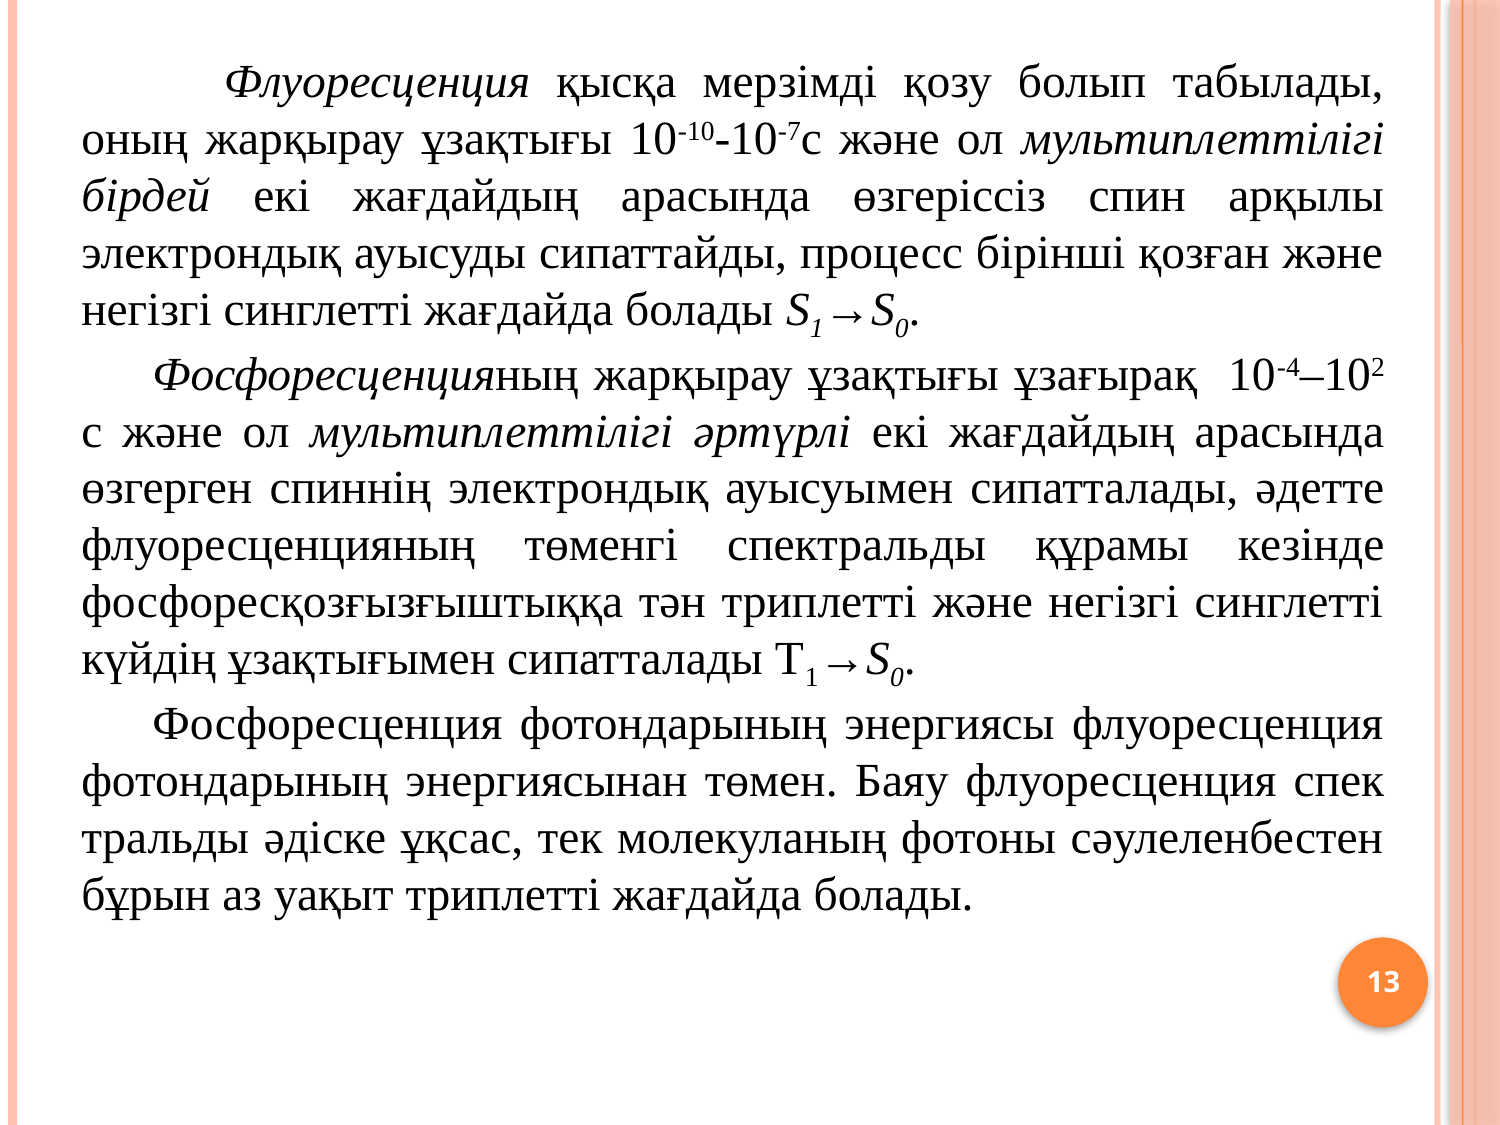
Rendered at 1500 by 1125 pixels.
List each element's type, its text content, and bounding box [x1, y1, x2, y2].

list Флуоресценция қысқа мерзімді қозу болып табылады, оның жарқырау ұзақтығы 10-10-10-7с және ол мультиплеттілігі бірдей екі жағдайдың арасында өзгеріссіз спин арқылы электрондық ауысуды сипаттайды, процесс бірінші қозған және негізгі син­глетті жағдайда болады S1→S0. Фосфоресценцияның жарқырау ұзақтығы ұзағырақ 10-4–102 с және ол мультиплеттілігі әртүрлі екі жағдайдың арасында өзгерген спиннің электрондық ауысуы­мен сипатталады, әдетте флуоресценцияның төменгі спектраль­ды құрамы кезінде фосфоресқозғызғыштыққа тән триплетті және негізгі синглетті күйдің ұзақтығымен сипатталады T1→S0. Фосфоресценция фотондарының энергиясы флуоресценция фо­тон­да­ры­ның энергиясынан төмен. Баяу флуоресценция спек­тральды әдіске ұқсас, тек молекуланың фотоны сәулеленбестен бұрын аз уақыт триплетті жағдайда болады. [66, 42, 1400, 1062]
slide_number 13 [1333, 940, 1434, 1027]
